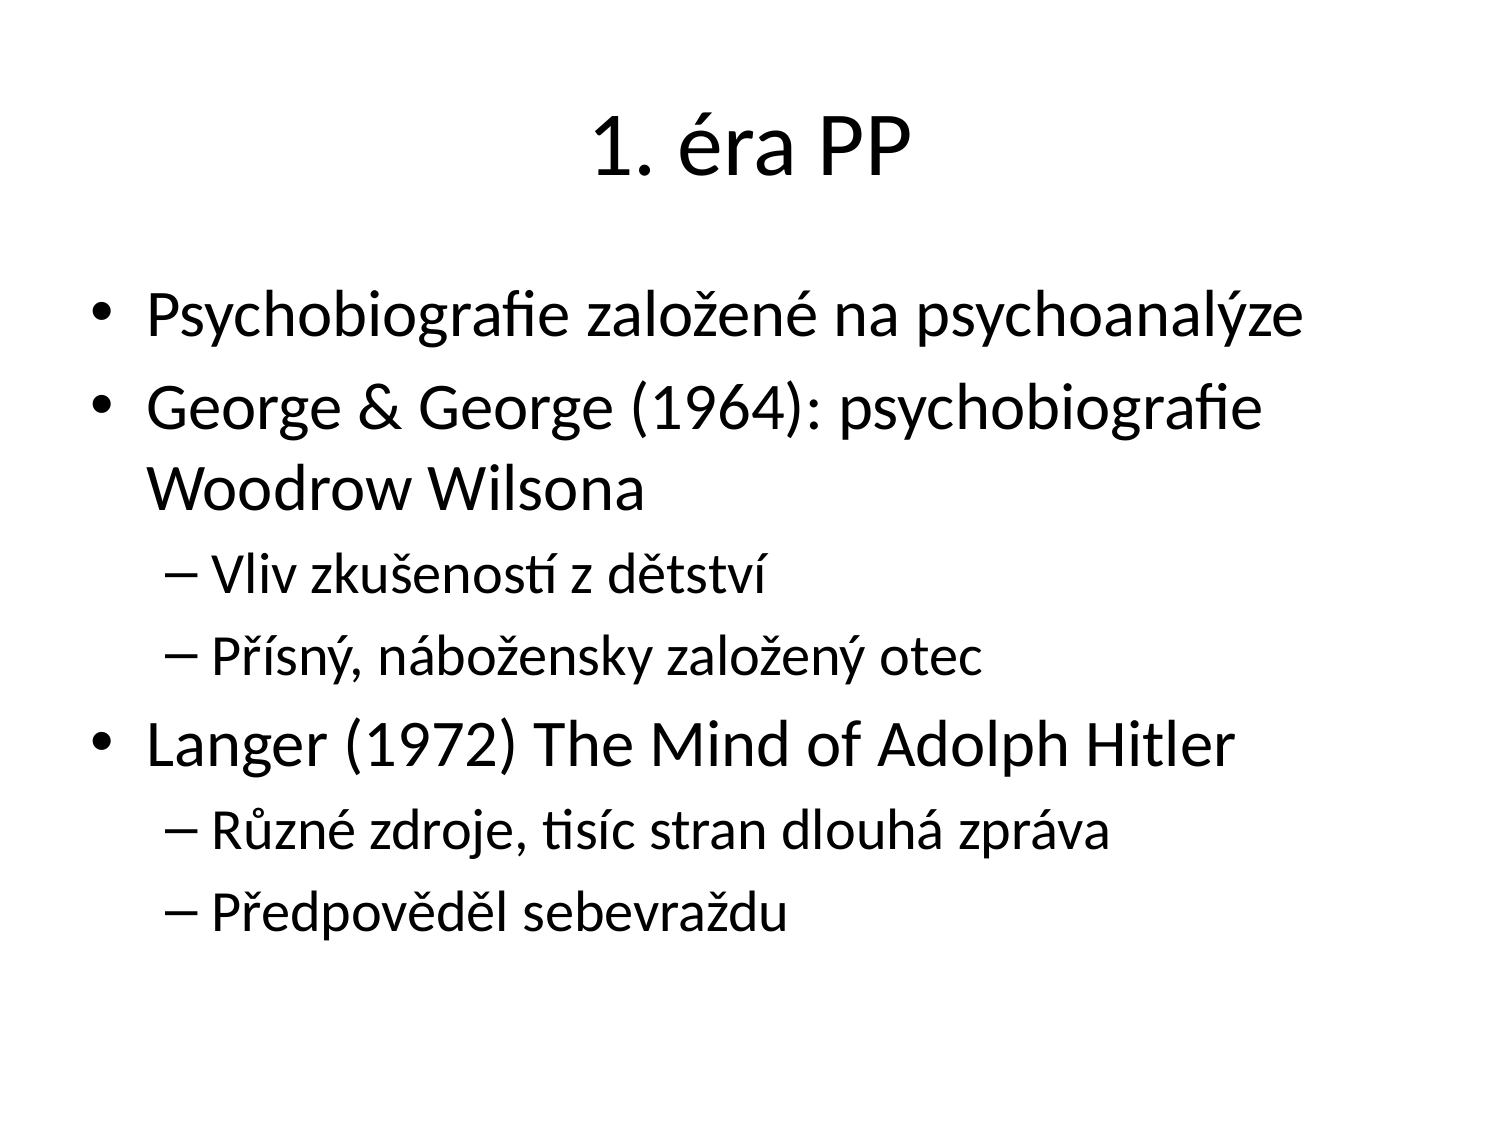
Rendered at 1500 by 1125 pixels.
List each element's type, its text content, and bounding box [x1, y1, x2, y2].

list Psychobiografie založené na psychoanalýze George & George (1964): psychobiografie Woodrow Wilsona Vliv zkušeností z dětství Přísný, nábožensky založený otec Langer (1972) The Mind of Adolph Hitler Různé zdroje, tisíc stran dlouhá zpráva Předpověděl sebevraždu [75, 262, 1425, 1049]
title 1. éra PP [75, 45, 1425, 233]
